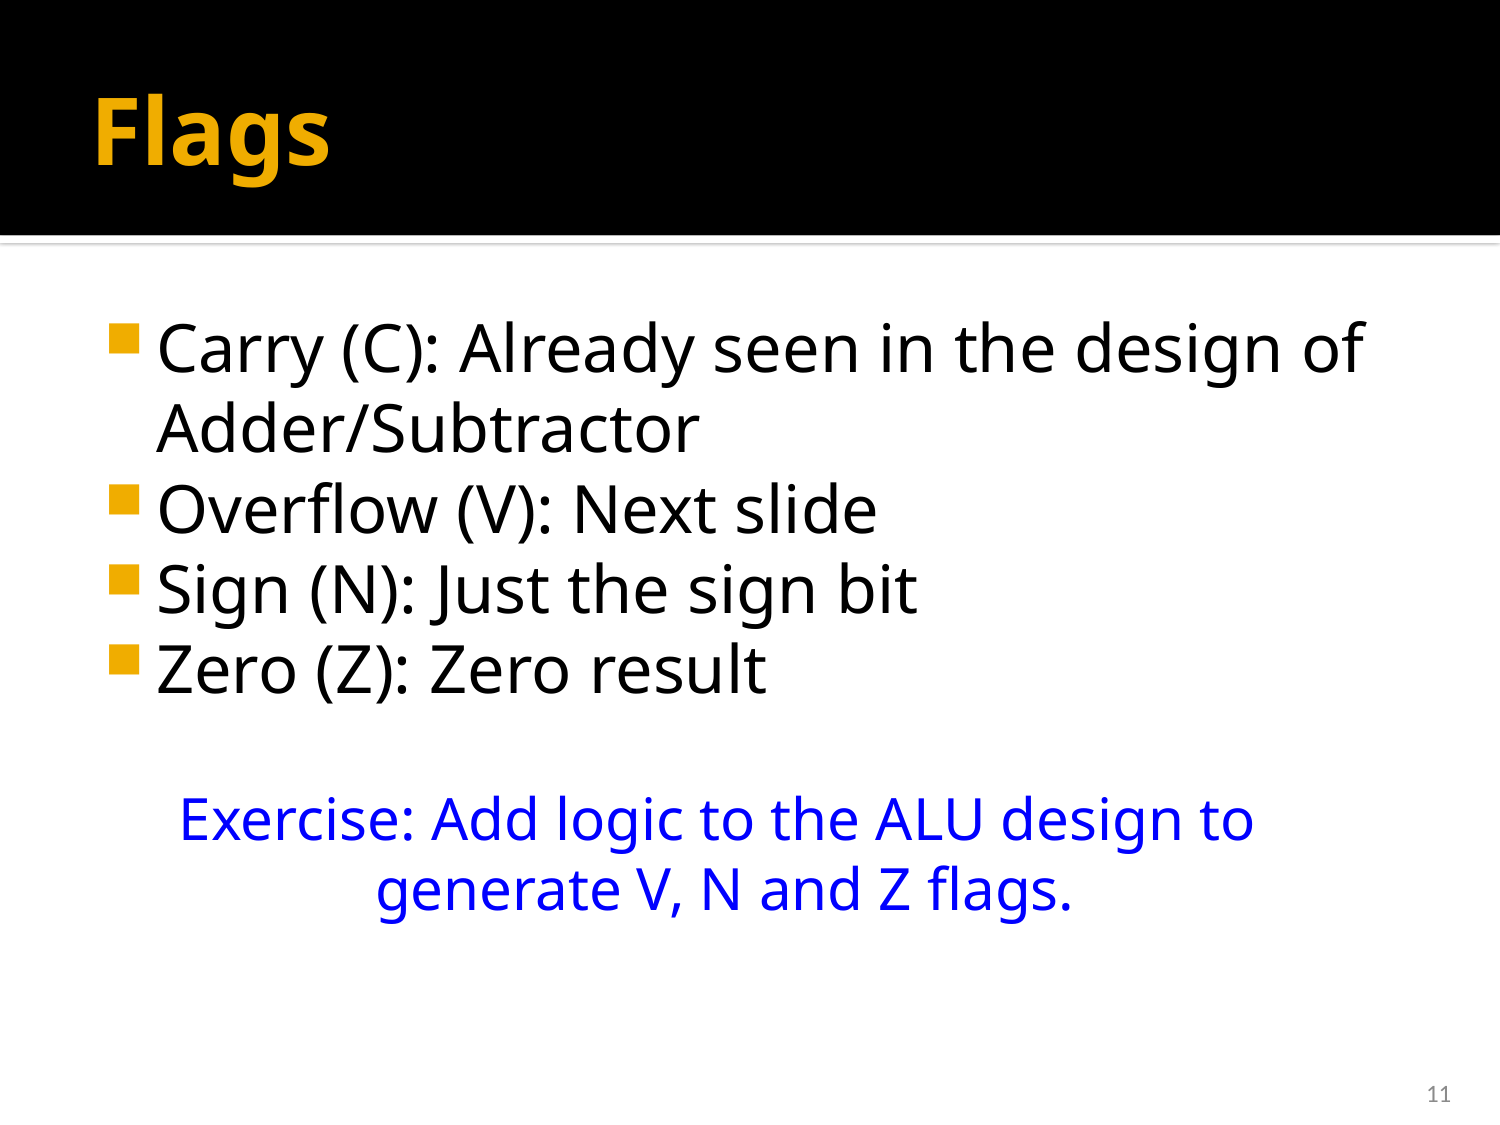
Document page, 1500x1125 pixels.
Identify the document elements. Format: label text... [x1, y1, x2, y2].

list Carry (C): Already seen in the design of Adder/Subtractor Overflow (V): Next slide Sign (N): Just the sign bit Zero (Z): Zero result [75, 291, 1425, 1050]
title Flags [75, 25, 1425, 231]
slide_number 11 [1345, 1062, 1467, 1108]
text_box Exercise: Add logic to the ALU design to generate V, N and Z flags. [163, 774, 1286, 930]
